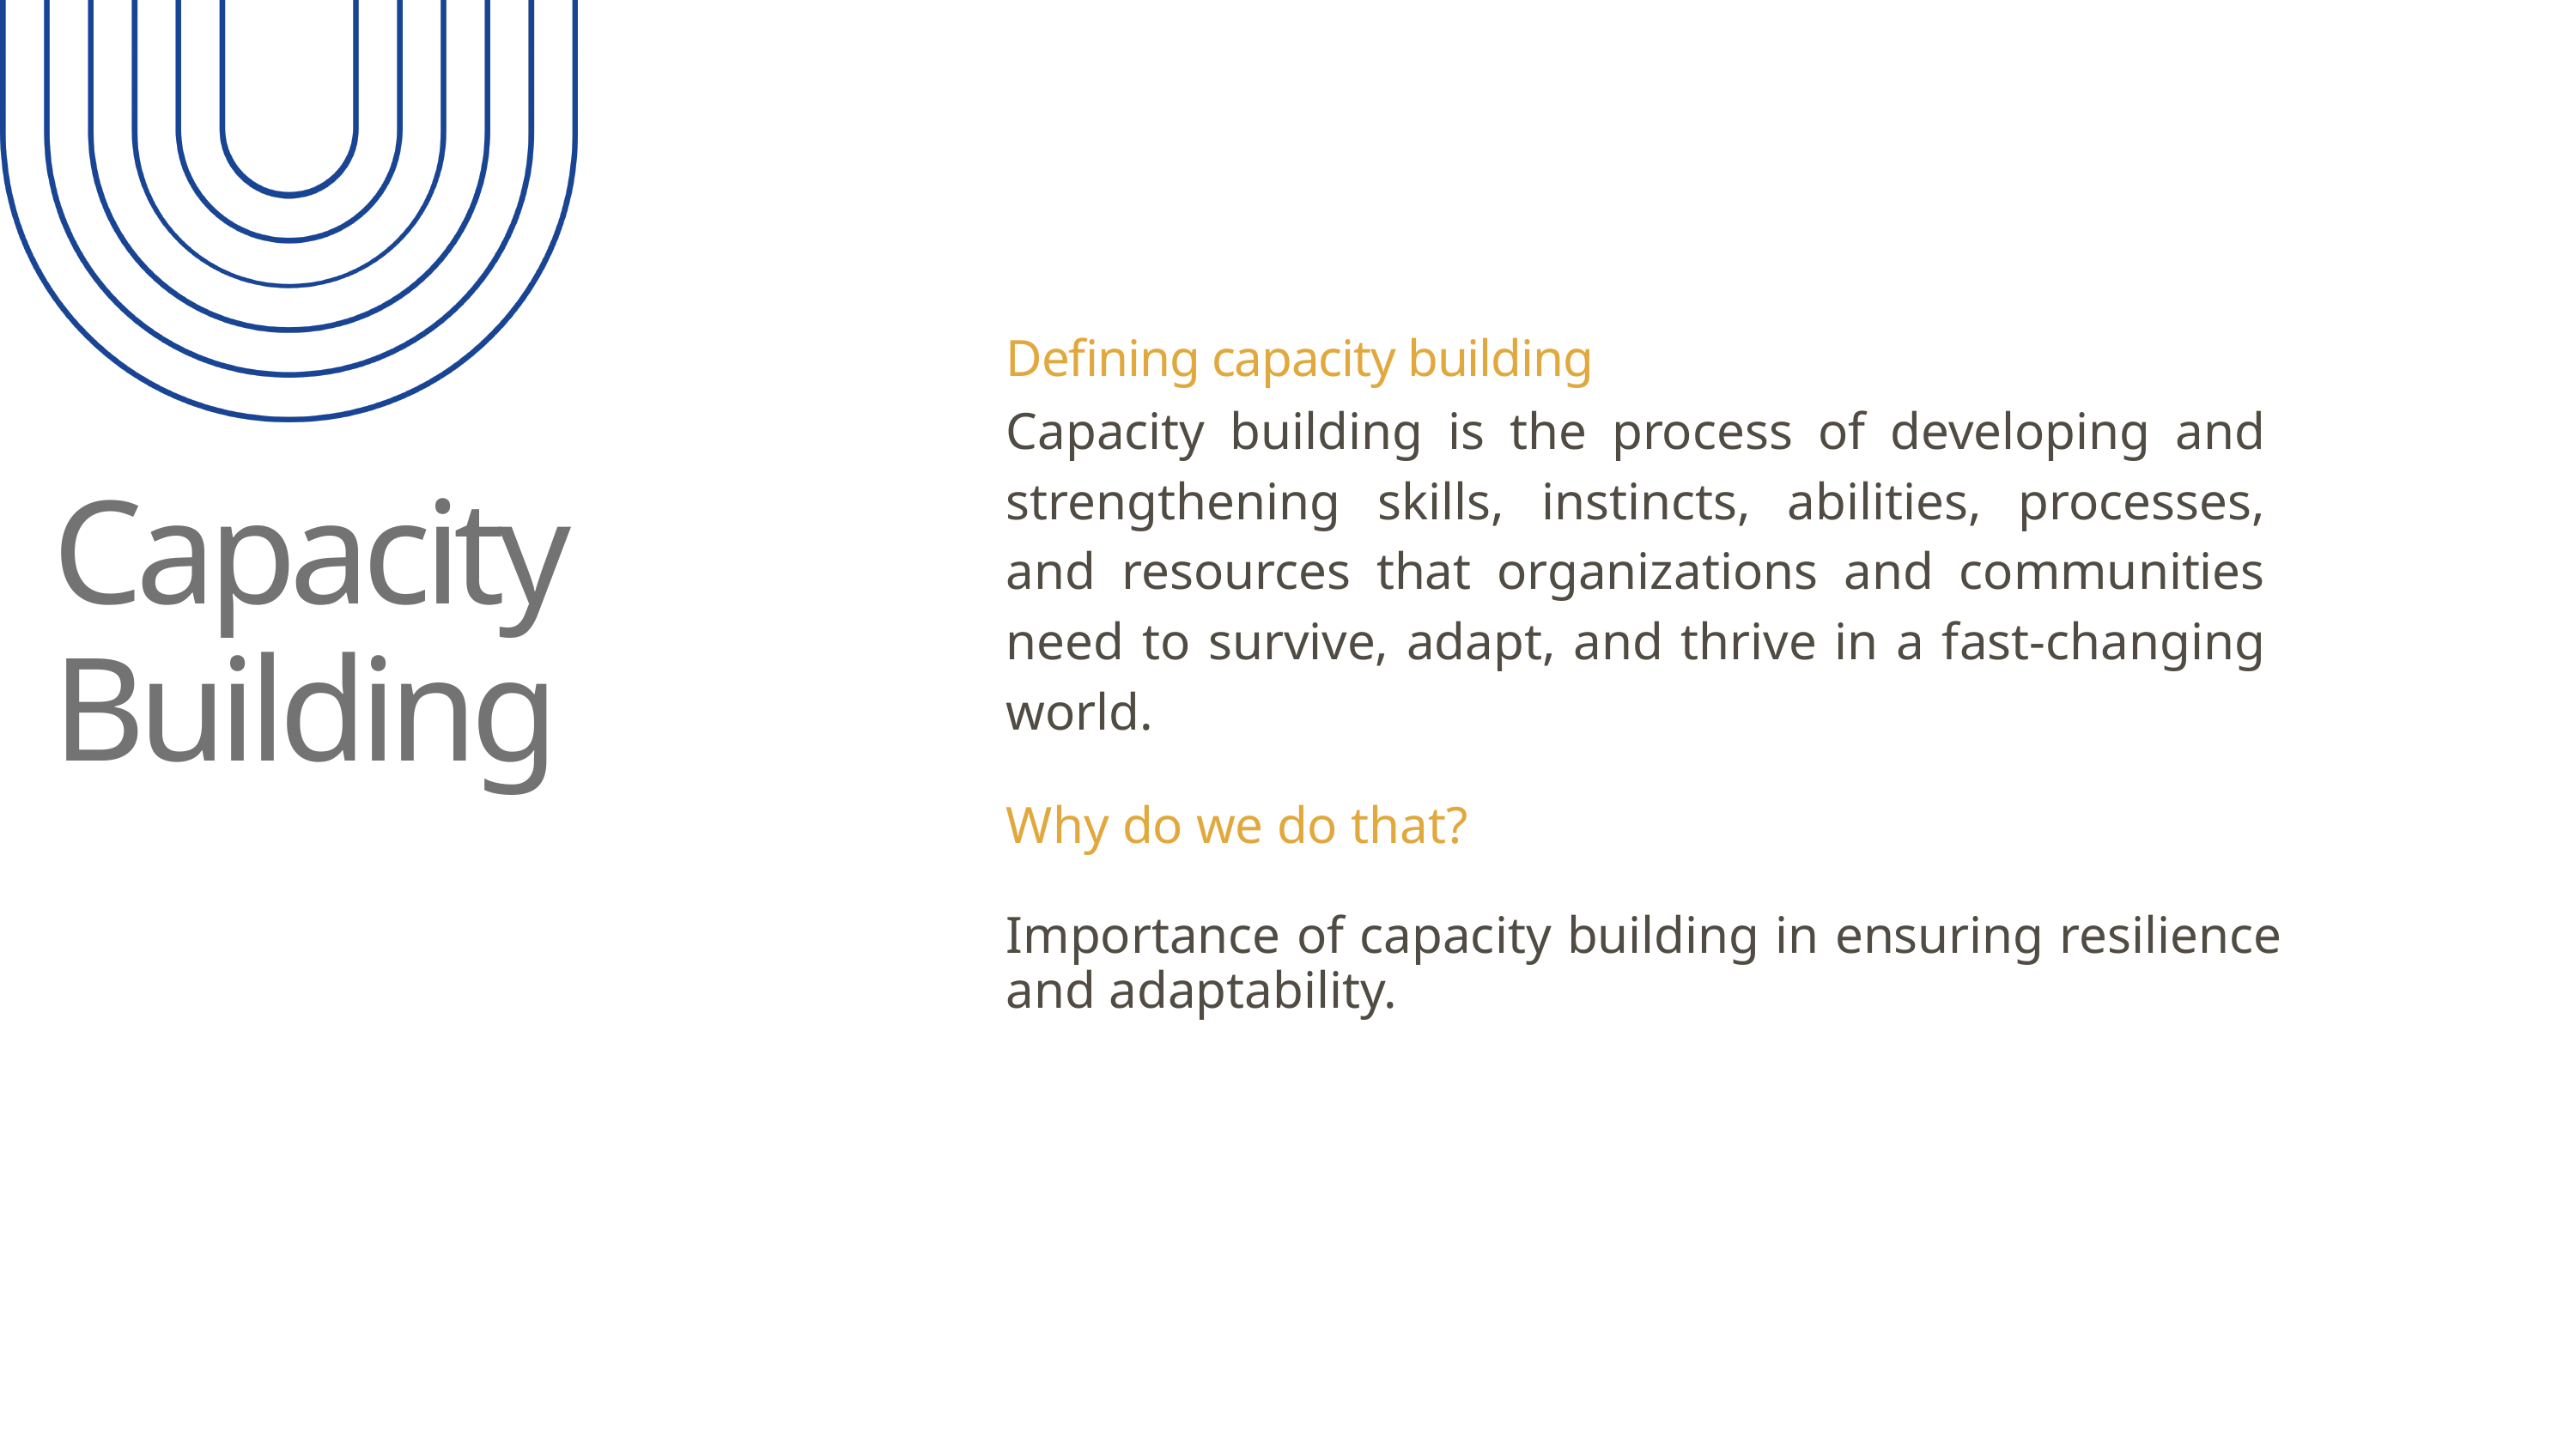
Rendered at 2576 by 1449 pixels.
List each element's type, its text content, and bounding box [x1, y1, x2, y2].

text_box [1005, 322, 2266, 665]
text_box [0, 0, 579, 422]
text_box Why do we do that? Importance of capacity building in ensuring resilience and adaptability. [1005, 797, 2282, 1074]
text_box Capacity Building [52, 475, 874, 791]
